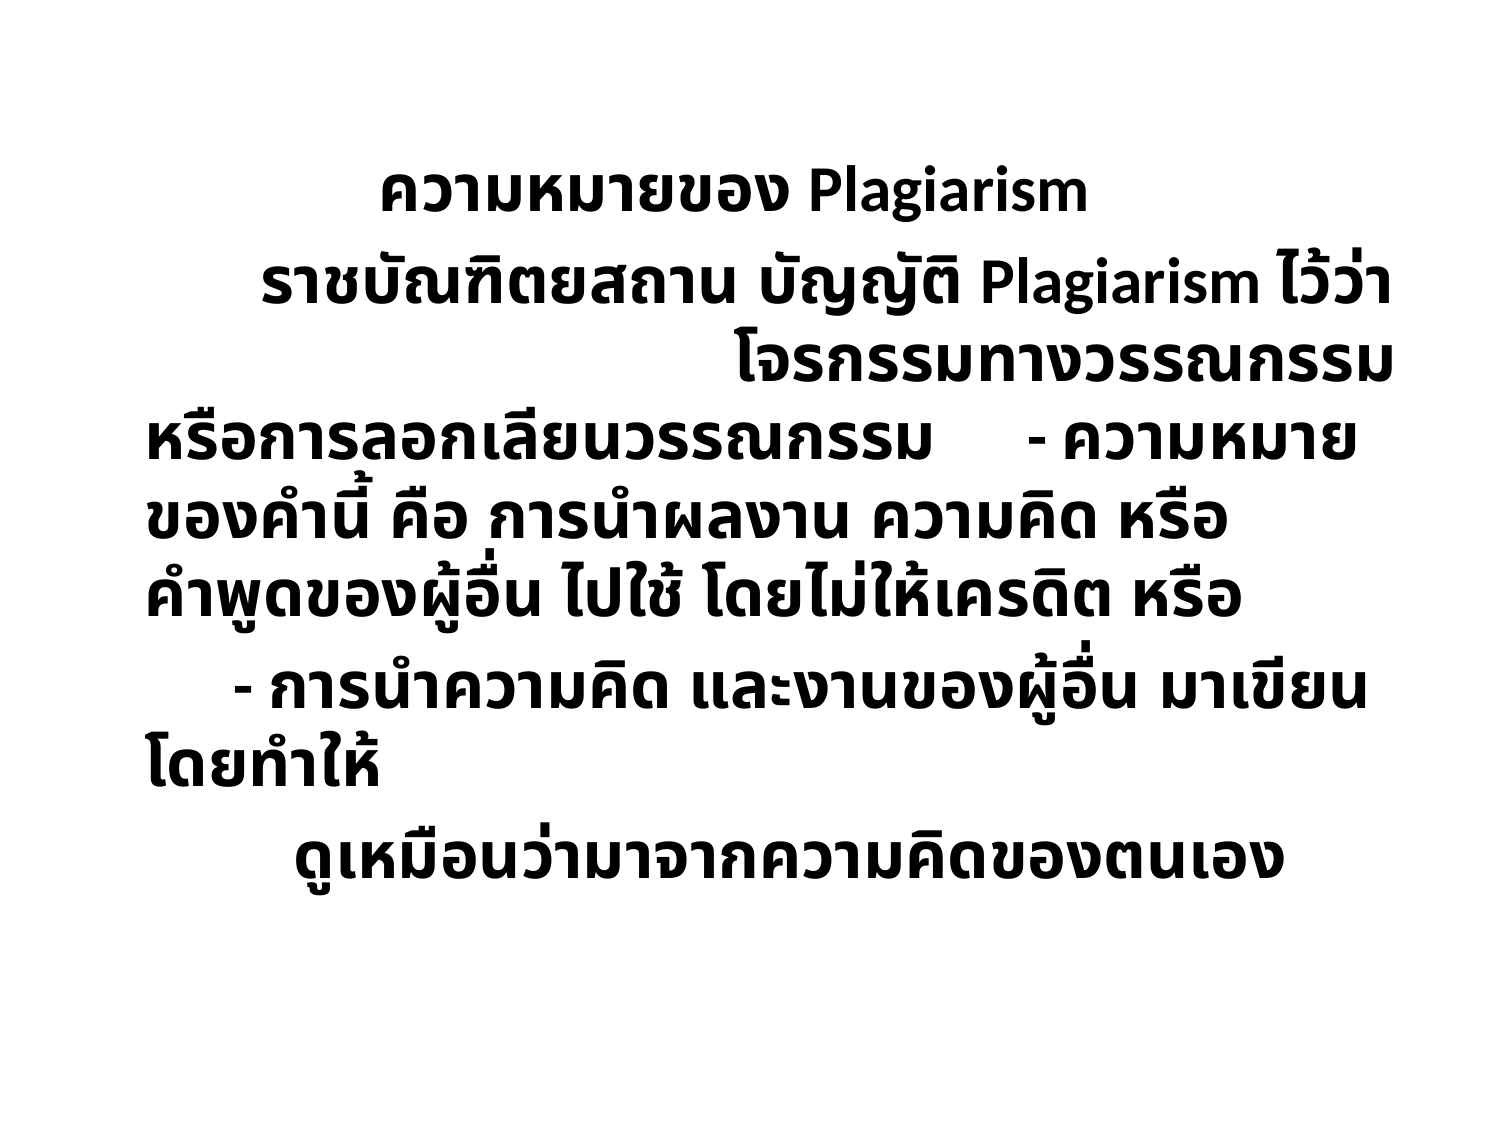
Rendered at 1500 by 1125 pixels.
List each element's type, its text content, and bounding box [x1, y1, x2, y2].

list ความหมายของ Plagiarism ราชบัณฑิตยสถาน บัญญัติ Plagiarism ไว้ว่า โจรกรรมทางวรรณกรรม หรือการลอกเลียนวรรณกรรม - ความหมายของคำนี้ คือ การนำผลงาน ความคิด หรือ คำพูดของผู้อื่น ไปใช้ โดยไม่ให้เครดิต หรือ - การนำความคิด และงานของผู้อื่น มาเขียน โดยทำให้ ดูเหมือนว่ามาจากความคิดของตนเอง [75, 47, 1425, 1005]
